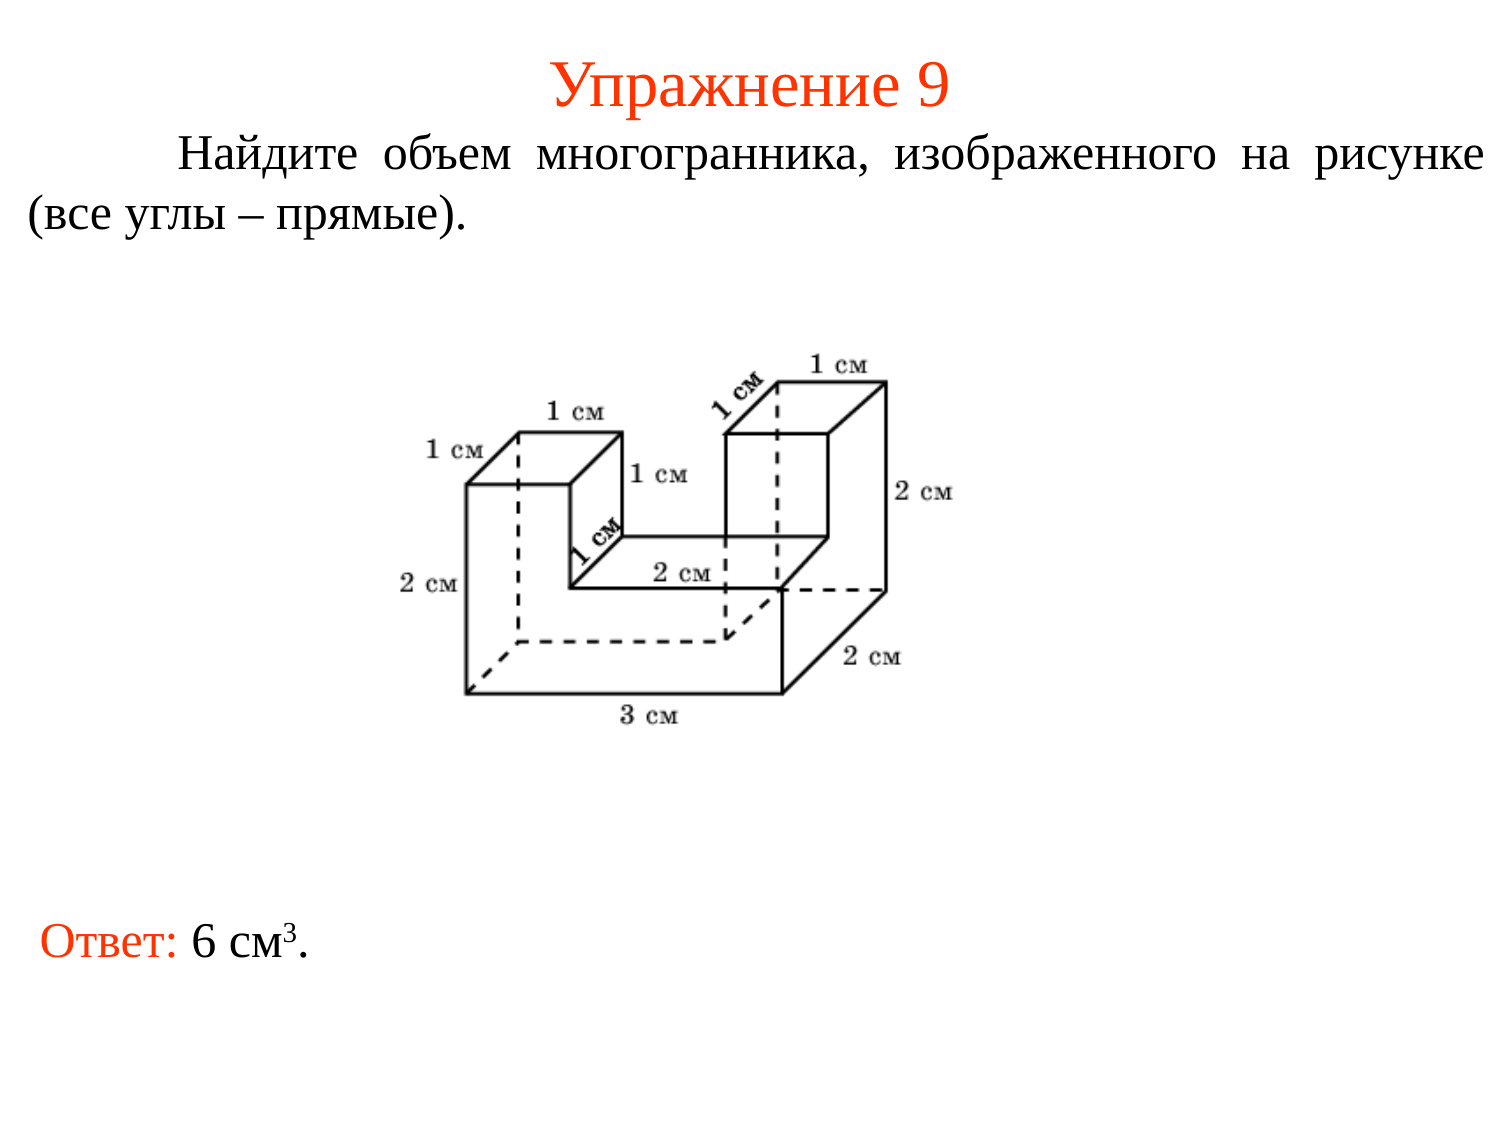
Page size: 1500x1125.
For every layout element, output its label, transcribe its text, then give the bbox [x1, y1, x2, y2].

title Упражнение 9 [112, 34, 1388, 125]
text_box Найдите объем многогранника, изображенного на рисунке (все углы – прямые). [12, 112, 1500, 248]
text_box Ответ: 6 см3. [24, 899, 625, 975]
picture [399, 349, 955, 731]
